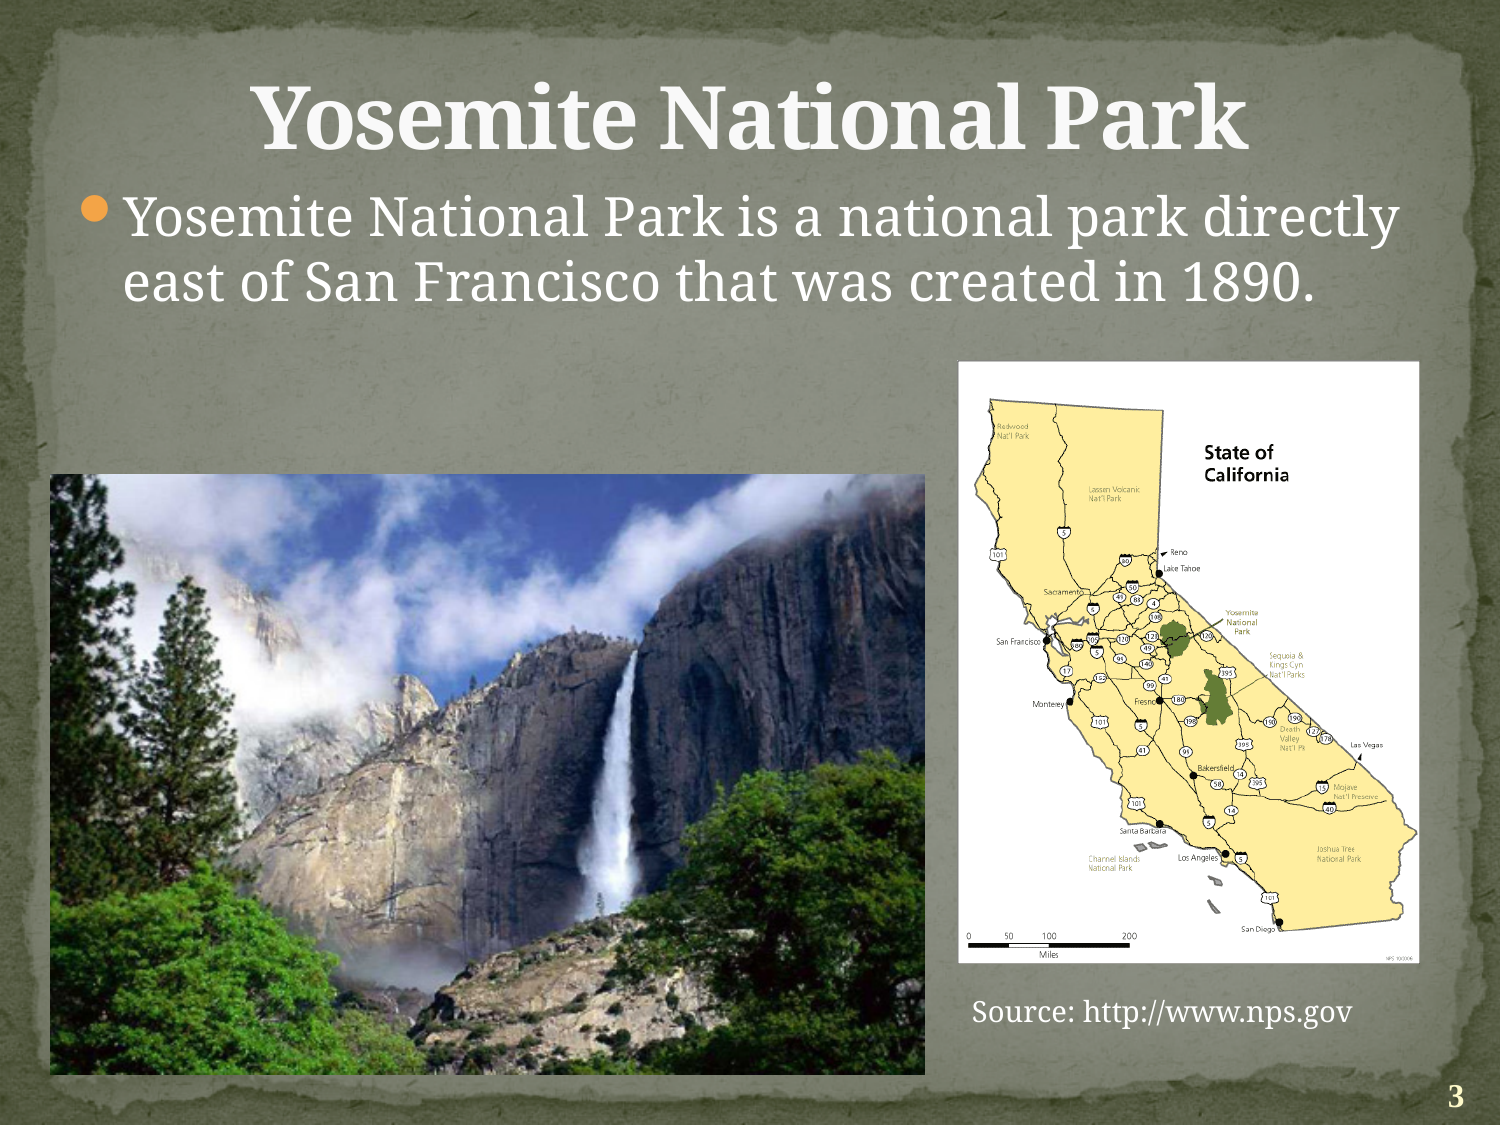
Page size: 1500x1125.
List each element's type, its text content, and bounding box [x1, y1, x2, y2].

picture [957, 360, 1420, 964]
list Yosemite National Park is a national park directly east of San Francisco that was created in 1890. [62, 174, 1425, 488]
slide_number 3 [1412, 1062, 1500, 1125]
text_box Source: http://www.nps.gov [957, 985, 1438, 1071]
picture [50, 474, 925, 1075]
title Yosemite National Park [74, 24, 1425, 175]
